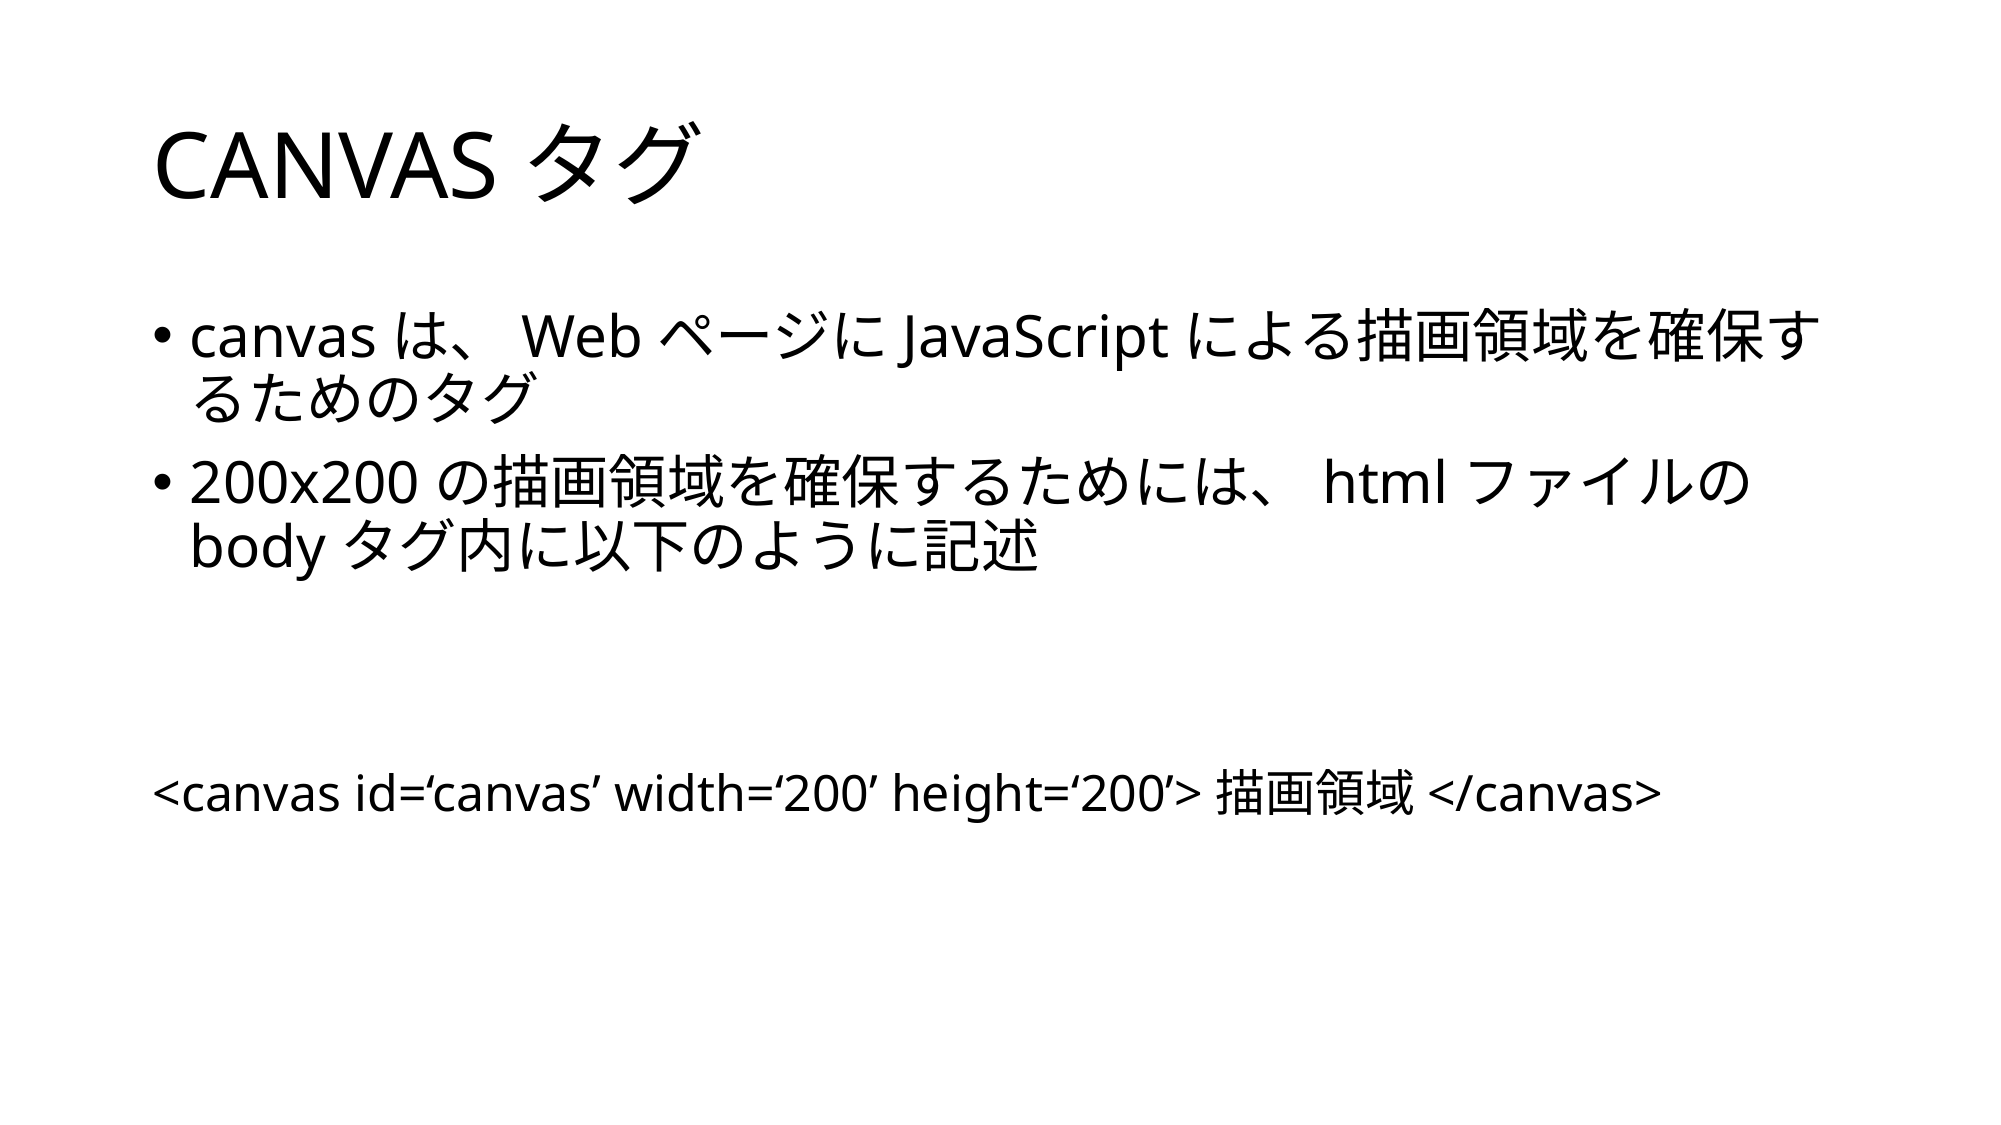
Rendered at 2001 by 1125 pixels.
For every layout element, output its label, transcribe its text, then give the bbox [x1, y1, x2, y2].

list canvasは、WebページにJavaScriptによる描画領域を確保するためのタグ 200x200の描画領域を確保するためには、htmlファイルのbodyタグ内に以下のように記述 <canvas id=‘canvas’ width=‘200’ height=‘200’>描画領域</canvas> [137, 299, 1863, 1014]
title CANVASタグ [137, 59, 1863, 278]
